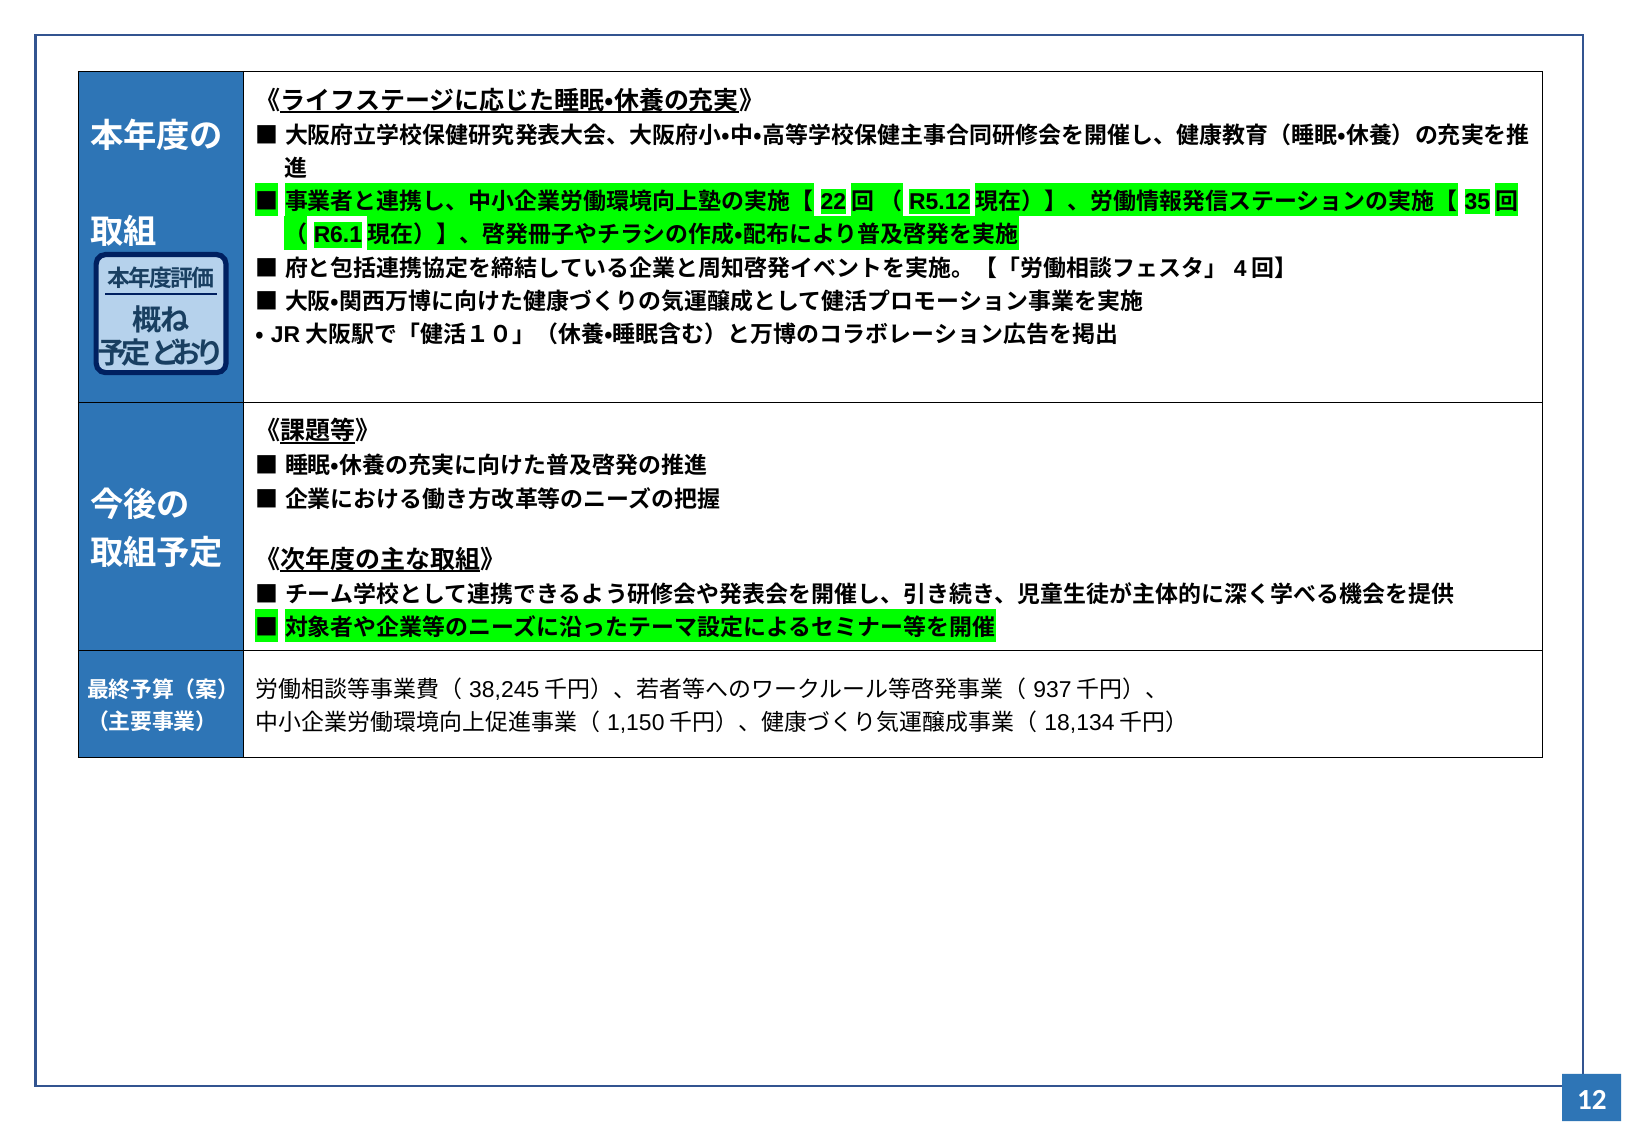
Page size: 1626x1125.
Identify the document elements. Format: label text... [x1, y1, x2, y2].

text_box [96, 254, 227, 373]
table_header 本年度の 取組 [79, 72, 243, 402]
table_header 《ライフステージに応じた睡眠・休養の充実》 ■大阪府立学校保健研究発表大会、大阪府小・中・高等学校保健主事合同研修会を開催し、健康教育（睡眠・休養）の充実を推進 ■事業者と連携し、中小企業労働環境向上塾の実施【22回 （R5.12現在）】、労働情報発信ステーションの実施【35回（R6.1現在）】、啓発冊子やチラシの作成・配布により普及啓発を実施 ■府と包括連携協定を締結している企業と周知啓発イベントを実施。【「労働相談フェスタ」4回】 ■大阪・関西万博に向けた健康づくりの気運醸成として健活プロモーション事業を実施 ・JR大阪駅で「健活１０」（休養・睡眠含む）と万博のコラボレーション広告を掲出 [244, 72, 1542, 402]
table_cell 最終予算（案） （主要事業） [79, 651, 243, 757]
table_cell 今後の 取組予定 [79, 403, 243, 650]
slide_number 12 [1562, 1073, 1622, 1122]
table_cell 《課題等》 ■睡眠・休養の充実に向けた普及啓発の推進 ■企業における働き方改革等のニーズの把握 《次年度の主な取組》 ■チーム学校として連携できるよう研修会や発表会を開催し、引き続き、児童生徒が主体的に深く学べる機会を提供 ■対象者や企業等のニーズに沿ったテーマ設定によるセミナー等を開催 [244, 403, 1542, 650]
text_box [34, 34, 1584, 1087]
table_cell 労働相談等事業費（38,245千円）、若者等へのワークルール等啓発事業（937千円）、 中小企業労働環境向上促進事業（1,150千円）、健康づくり気運醸成事業（18,134千円） [244, 651, 1542, 757]
